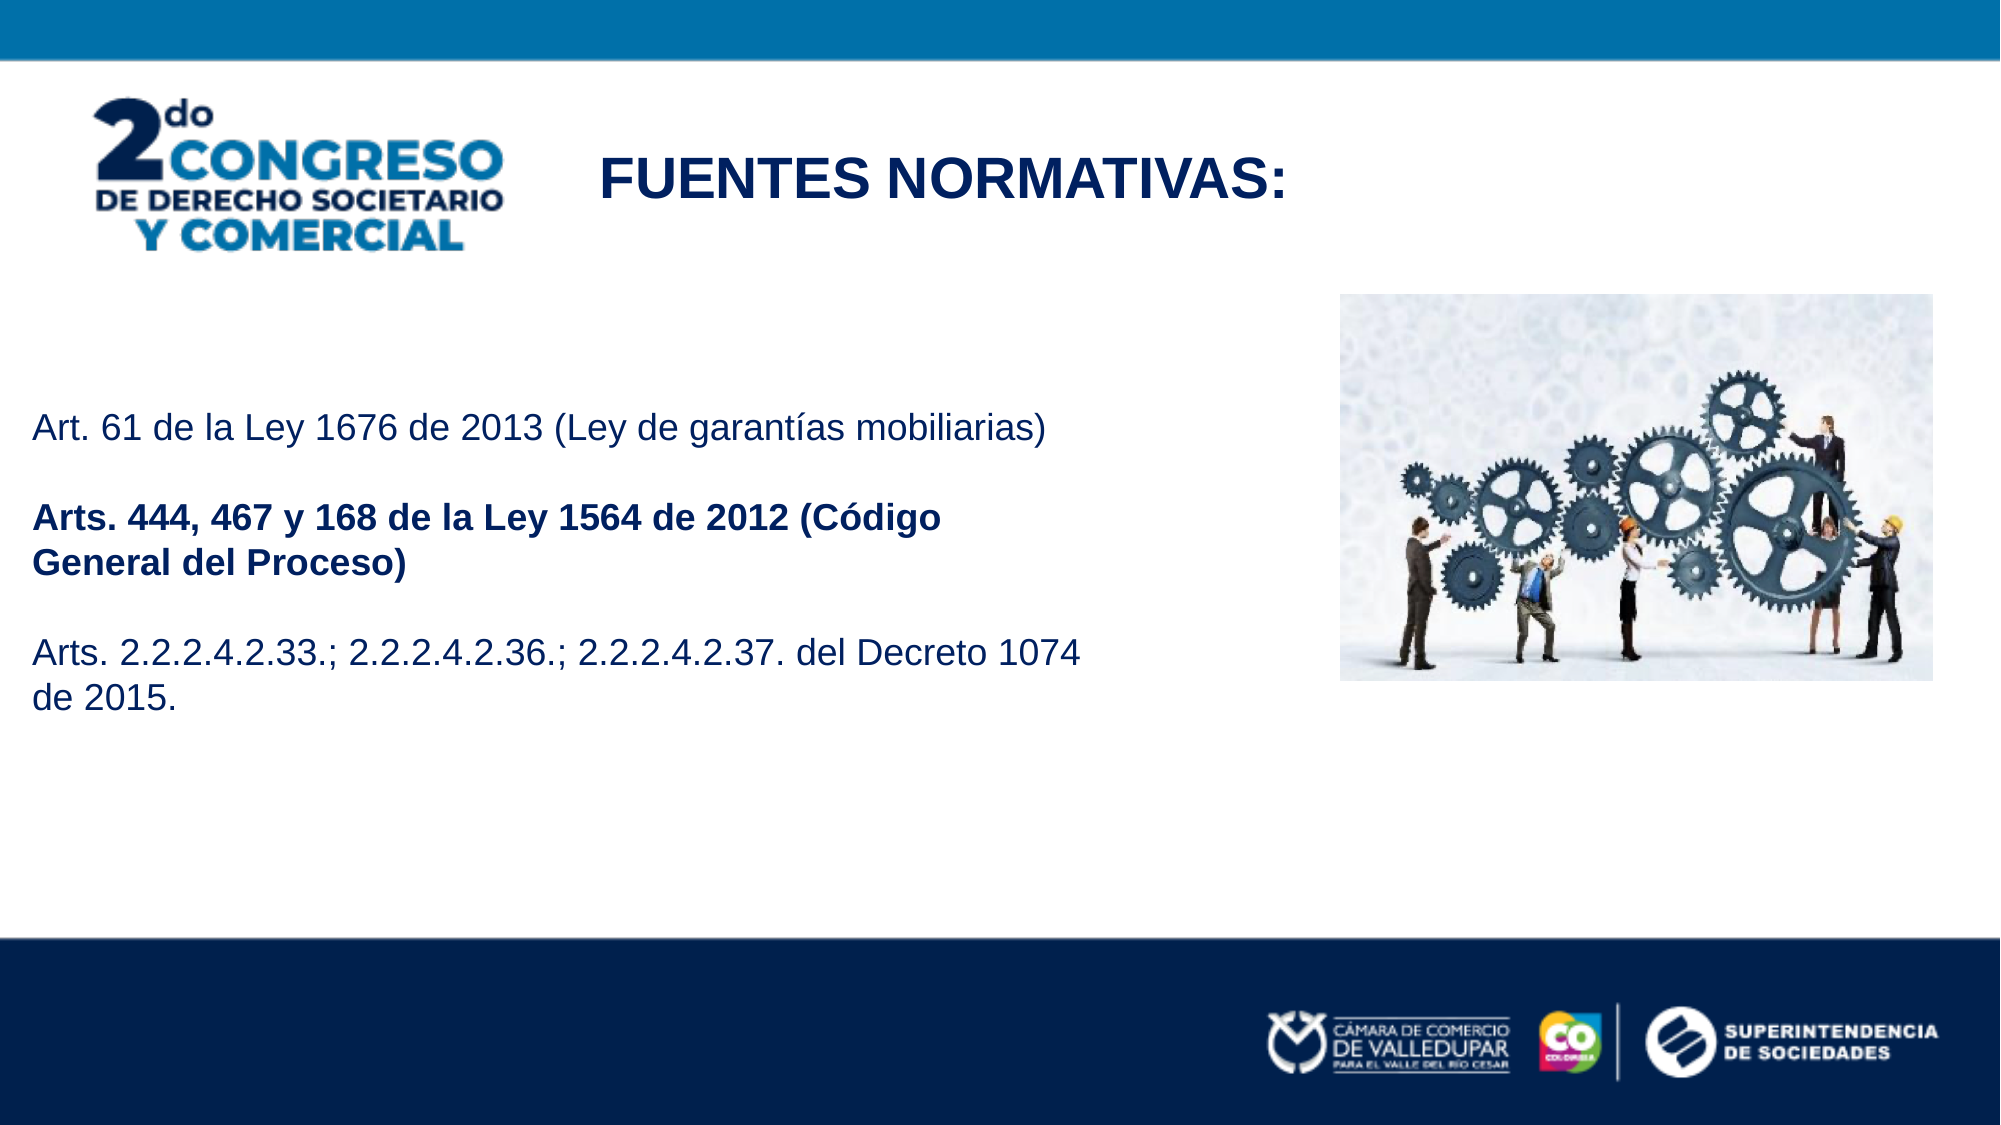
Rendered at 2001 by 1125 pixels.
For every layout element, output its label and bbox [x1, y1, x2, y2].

list [0, 0, 2000, 1125]
picture [1340, 294, 1933, 681]
